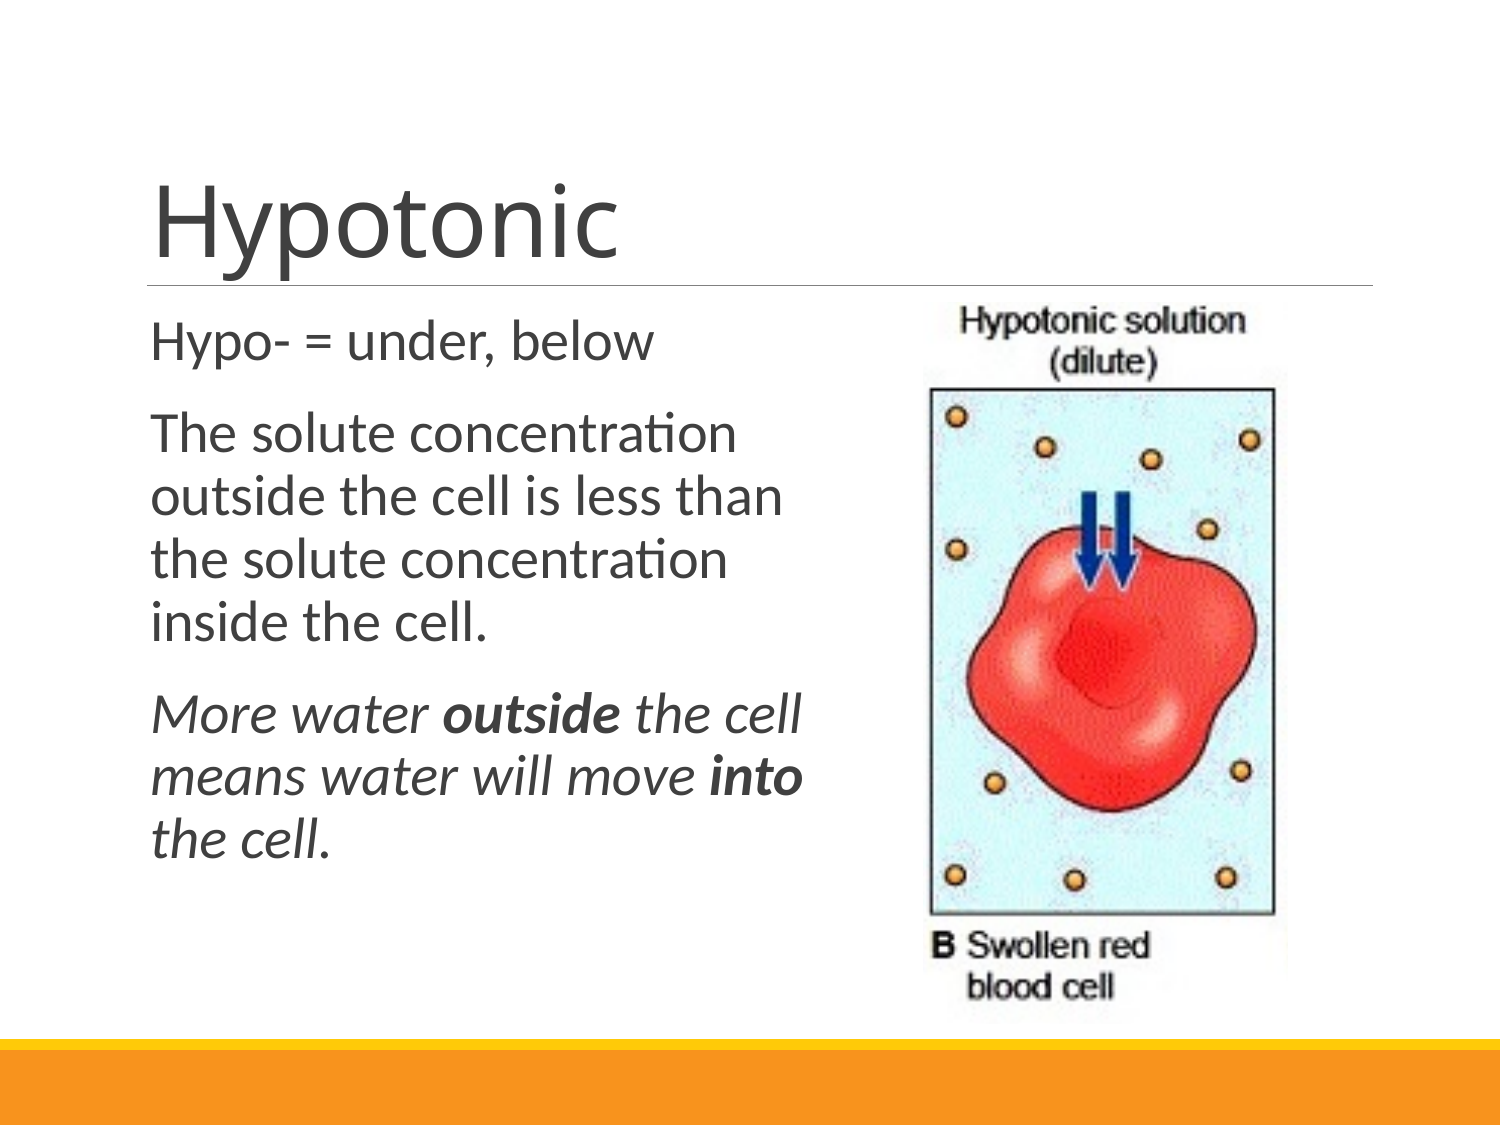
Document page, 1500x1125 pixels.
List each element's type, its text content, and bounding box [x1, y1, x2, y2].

list Hypo- = under, below The solute concentration outside the cell is less than the solute concentration inside the cell. More water outside the cell means water will move into the cell. [135, 302, 873, 963]
picture [922, 302, 1289, 1024]
title Hypotonic [135, 47, 1373, 285]
